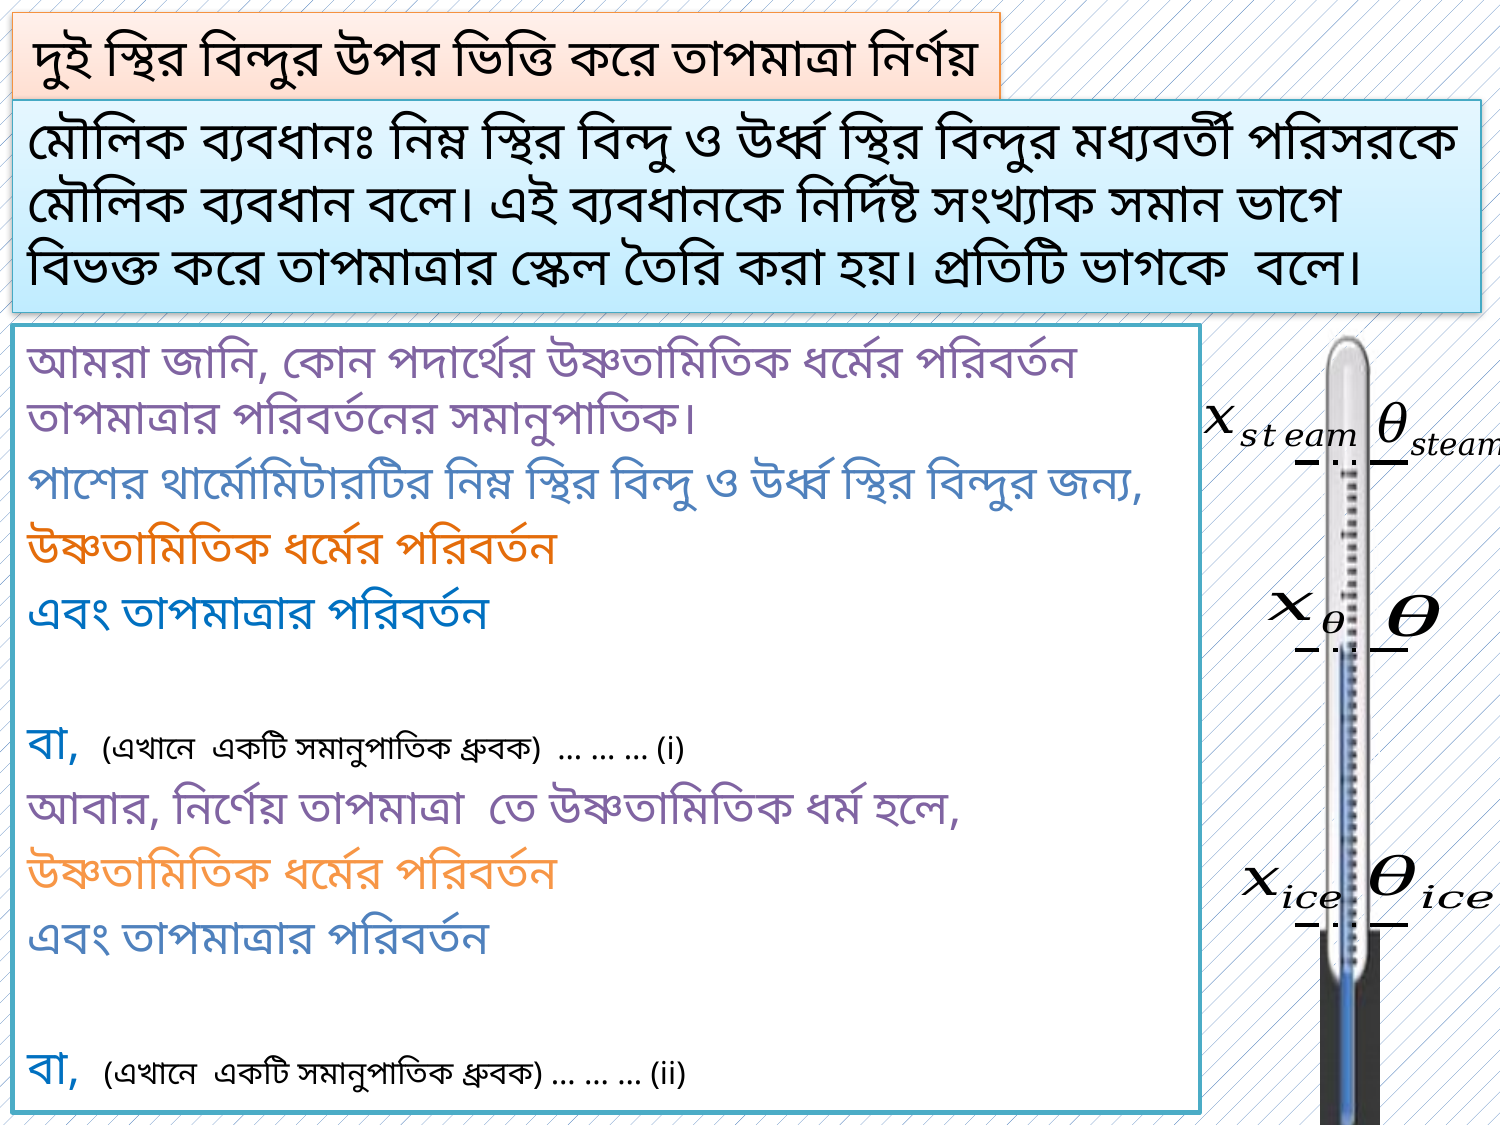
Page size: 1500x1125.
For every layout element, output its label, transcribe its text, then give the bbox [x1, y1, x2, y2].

picture [1320, 463, 1380, 649]
picture [1320, 926, 1380, 1125]
picture [1320, 324, 1380, 462]
title দুই স্থির বিন্দুর উপর ভিত্তি করে তাপমাত্রা নির্ণয় [12, 12, 1001, 98]
picture [1320, 651, 1380, 924]
